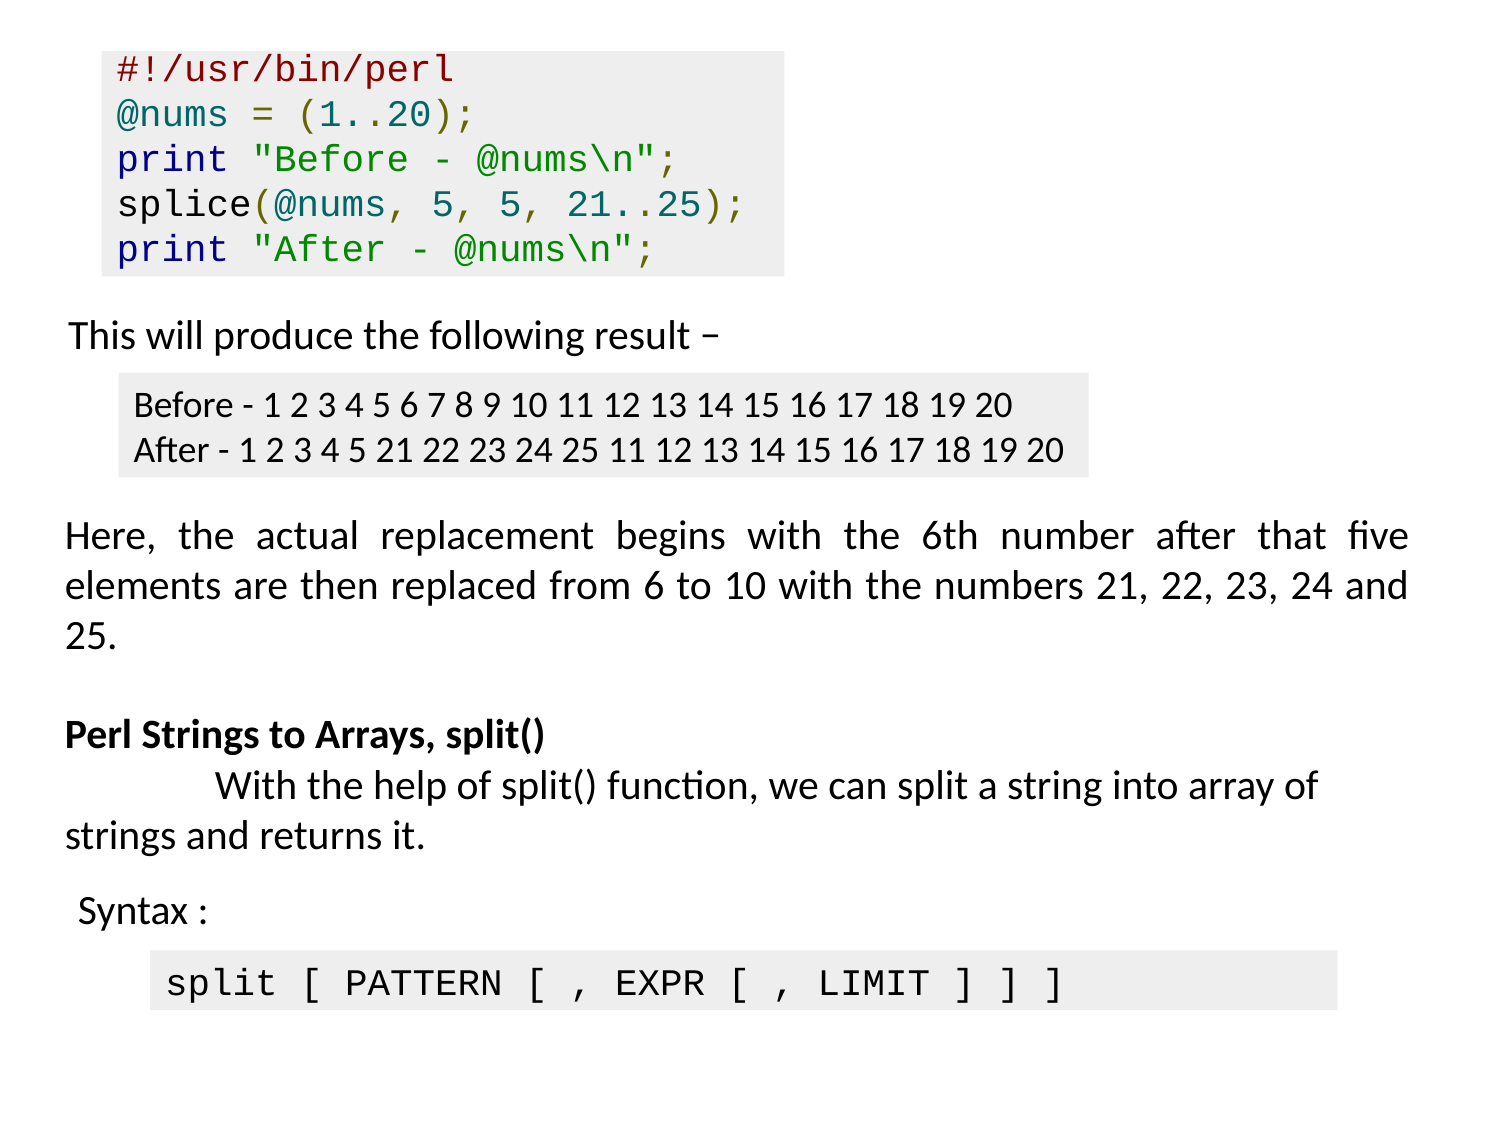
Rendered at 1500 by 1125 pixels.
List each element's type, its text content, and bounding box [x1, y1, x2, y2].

text_box split [ PATTERN [ , EXPR [ , LIMIT ] ] ] [149, 950, 1338, 1011]
text_box #!/usr/bin/perl @nums = (1..20); print "Before - @nums\n"; splice(@nums, 5, 5, 21..25); print "After - @nums\n"; [101, 51, 785, 277]
text_box Here, the actual replacement begins with the 6th number after that five elements are then replaced from 6 to 10 with the numbers 21, 22, 23, 24 and 25. [50, 500, 1425, 665]
text_box Syntax : [63, 875, 224, 940]
text_box This will produce the following result − [53, 299, 737, 365]
text_box Perl Strings to Arrays, split() With the help of split() function, we can split a string into array of strings and returns it. [50, 699, 1438, 865]
text_box Before - 1 2 3 4 5 6 7 8 9 10 11 12 13 14 15 16 17 18 19 20 After - 1 2 3 4 5 21 22 23 24 25 11 12 13 14 15 16 17 18 19 20 [118, 372, 1089, 478]
